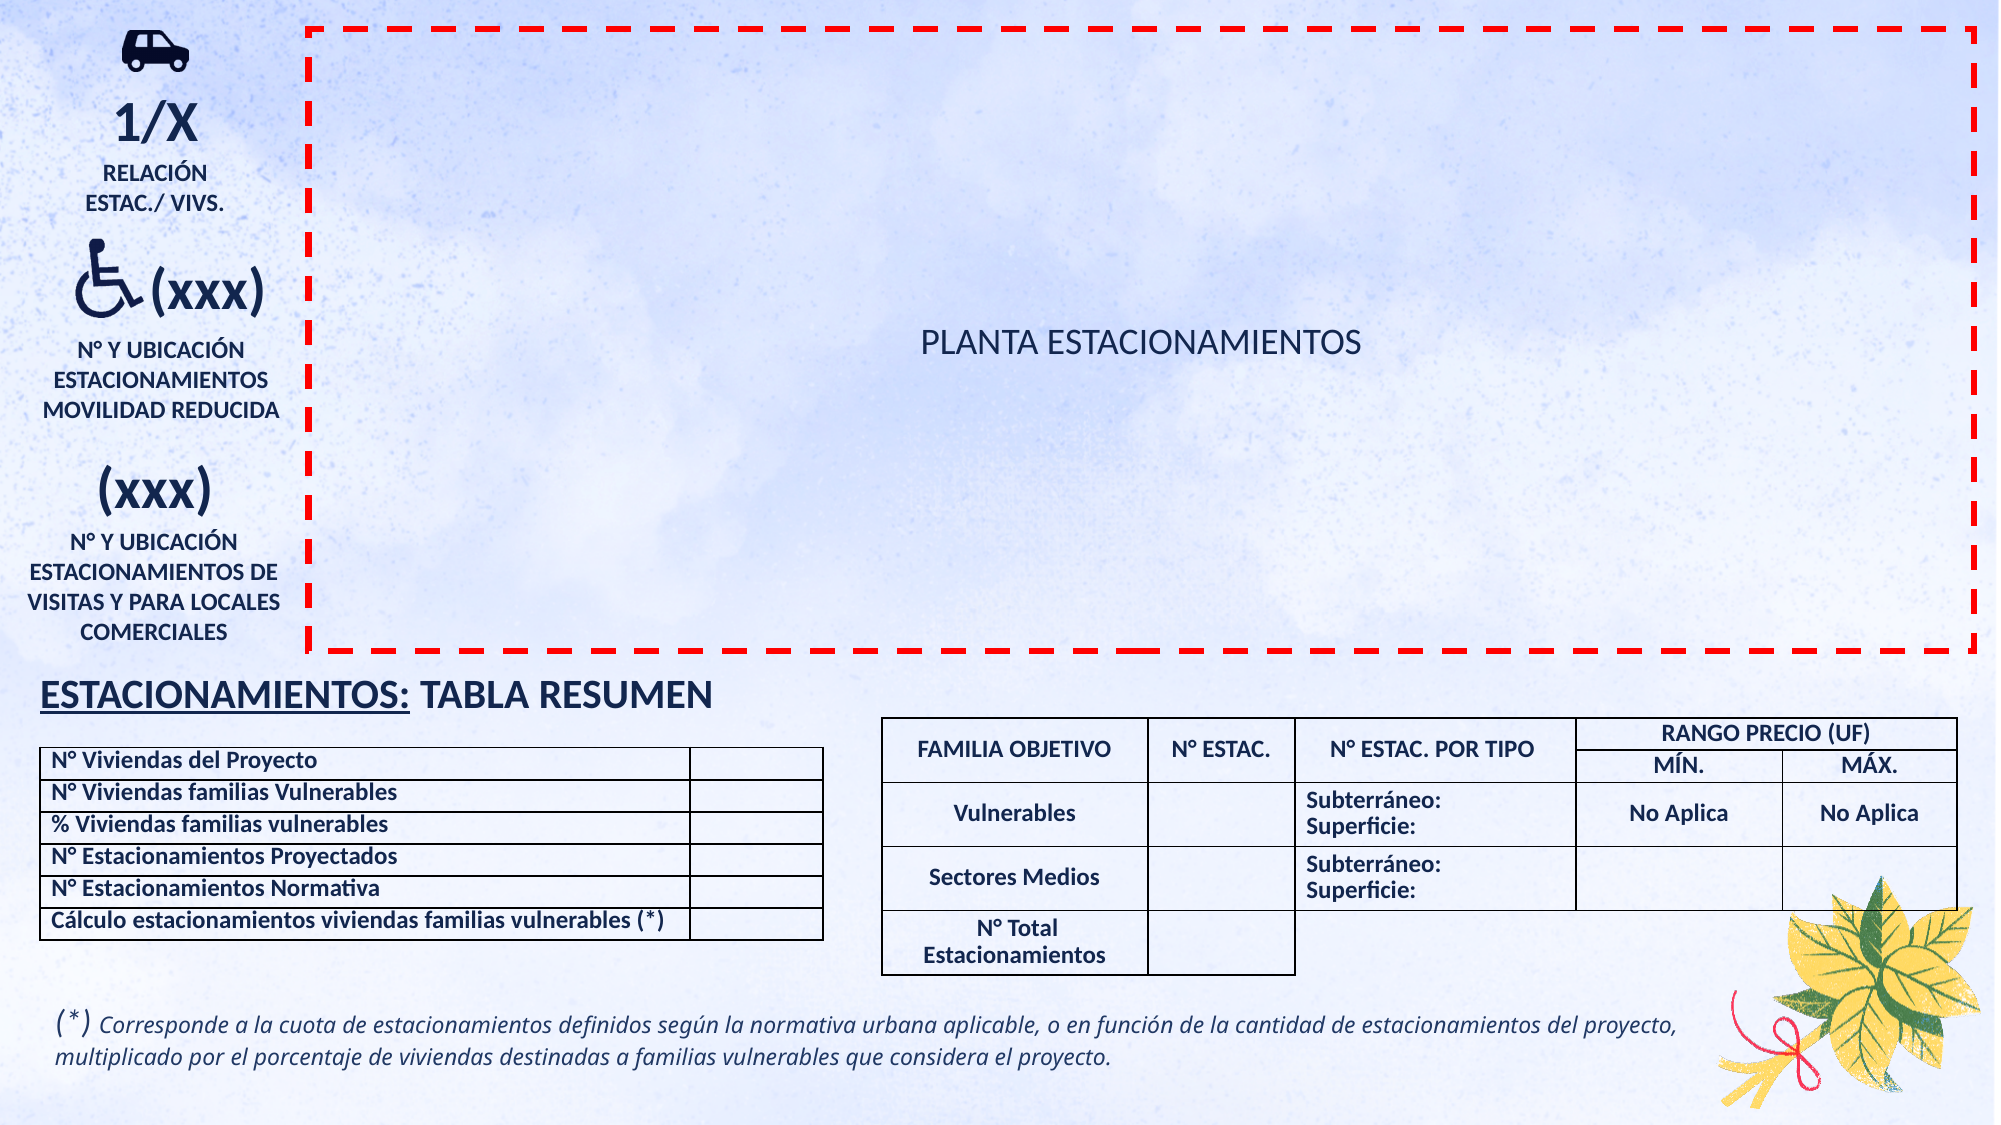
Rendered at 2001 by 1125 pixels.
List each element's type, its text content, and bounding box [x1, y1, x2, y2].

table_cell [691, 845, 822, 875]
picture [0, 0, 2001, 1125]
table_cell Cálculo estacionamientos viviendas familias vulnerables (*) [41, 909, 689, 939]
table_cell [1296, 911, 1957, 975]
table_cell [1149, 783, 1294, 846]
table_header N° ESTAC. [1149, 719, 1294, 782]
table_header [691, 748, 822, 779]
table_header N° Viviendas del Proyecto [41, 748, 689, 779]
text_box N° Y UBICACIÓN ESTACIONAMIENTOS MOVILIDAD REDUCIDA [25, 326, 297, 431]
table_cell [691, 813, 822, 843]
table_cell [691, 781, 822, 811]
table_cell [1577, 847, 1782, 910]
table_cell N° Viviendas familias Vulnerables [41, 781, 689, 811]
text_box N° Y UBICACIÓN ESTACIONAMIENTOS DE VISITAS Y PARA LOCALES COMERCIALES [0, 518, 309, 653]
text_box ESTACIONAMIENTOS: TABLA RESUMEN [25, 659, 929, 725]
table_header FAMILIA OBJETIVO [883, 719, 1147, 782]
table_cell Subterráneo: Superficie: [1296, 783, 1575, 846]
table_cell No Aplica [1577, 783, 1782, 846]
text_box (xxx) [105, 243, 312, 329]
text_box RELACIÓN ESTAC./ VIVS. [68, 149, 242, 224]
table_cell Sectores Medios [883, 847, 1147, 910]
table_cell No Aplica [1783, 783, 1956, 846]
table_cell Subterráneo: Superficie: [1296, 847, 1575, 910]
text_box (xxx) [82, 442, 229, 528]
table_header N° ESTAC. POR TIPO [1296, 719, 1575, 782]
table_header RANGO PRECIO (UF) [1577, 719, 1956, 749]
table_cell [1783, 847, 1956, 910]
table_cell MÁX. [1783, 751, 1956, 782]
table_cell MÍN. [1577, 751, 1782, 782]
table_cell [691, 877, 822, 907]
table_cell N° Estacionamientos Normativa [41, 877, 689, 907]
table_cell % Viviendas familias vulnerables [41, 813, 689, 843]
text_box PLANTA ESTACIONAMIENTOS [307, 28, 1975, 652]
table_cell [1149, 847, 1294, 910]
text_box (*) Corresponde a la cuota de estacionamientos definidos según la normativa urbana aplicable, o en función de la cantidad de estacionamientos del proyecto, multiplicado por el porcentaje de viviendas destinadas a familias vulnerables que considera el proyecto. [40, 990, 1721, 1078]
table_cell [691, 909, 822, 939]
text_box 1/X [97, 75, 214, 160]
table_cell N° Estacionamientos Proyectados [41, 845, 689, 875]
table_cell N° Total Estacionamientos [883, 911, 1147, 974]
table_cell [1149, 911, 1294, 974]
table_cell Vulnerables [883, 783, 1147, 846]
